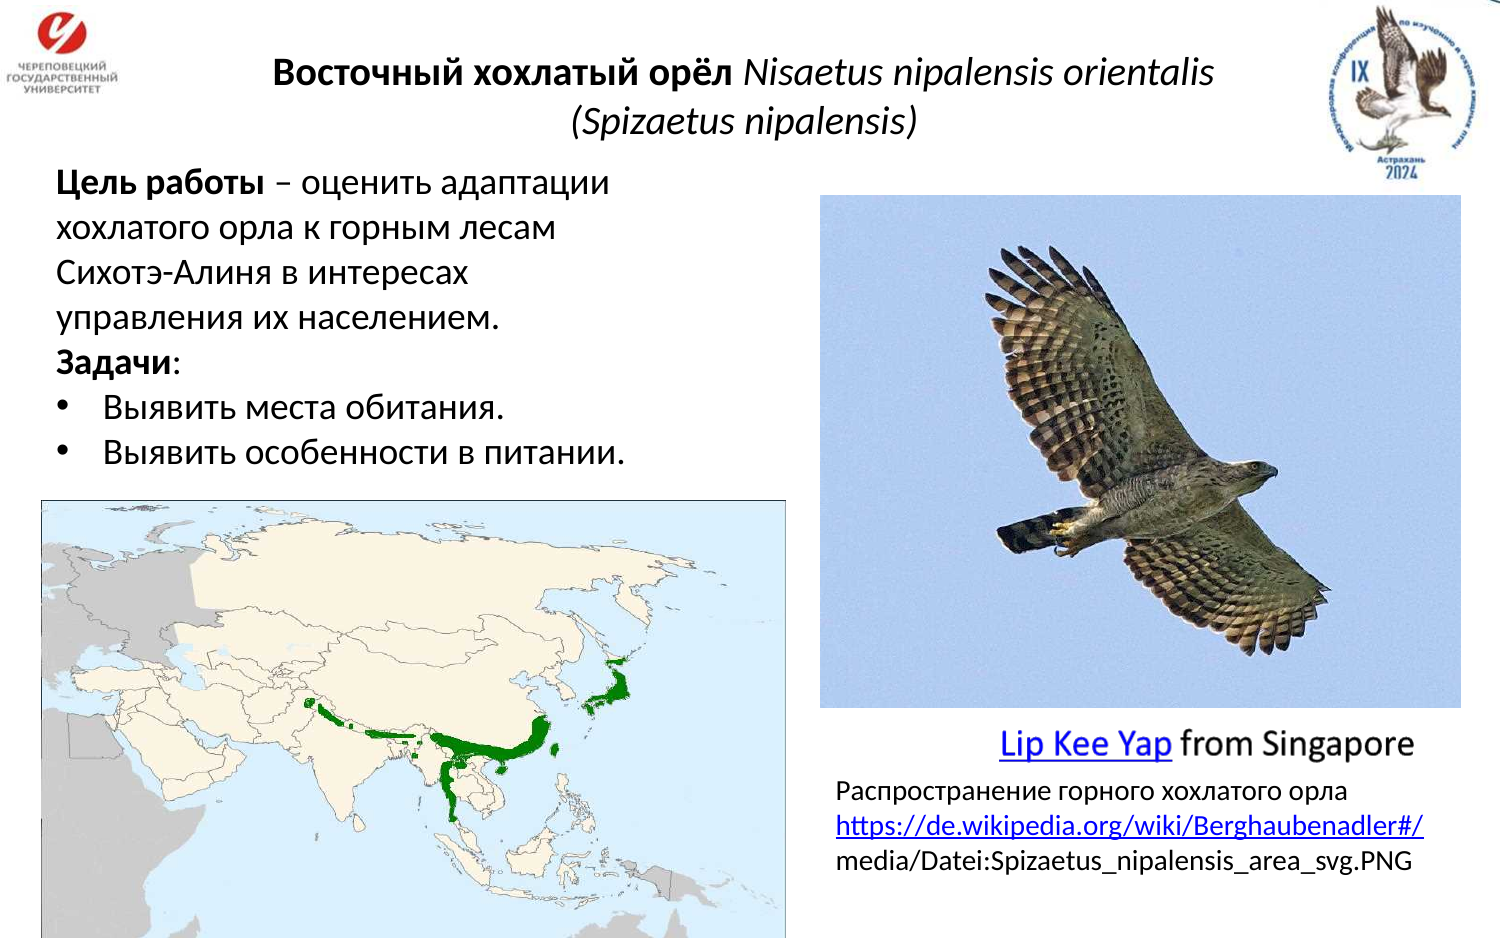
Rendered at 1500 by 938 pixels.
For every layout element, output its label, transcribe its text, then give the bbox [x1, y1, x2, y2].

picture [41, 500, 786, 938]
text_box Цель работы – оценить адаптации хохлатого орла к горным лесам Сихотэ-Алиня в интересах управления их населением. Задачи: Выявить места обитания. Выявить особенности в питании. [41, 149, 680, 480]
title Восточный хохлатый орёл Nisaetus nipalensis orientalis (Spizaetus nipalensis) [242, 37, 1247, 150]
text_box Распространение горного хохлатого орла https://de.wikipedia.org/wiki/Berghaubenadler#/ media/Datei:Spizaetus_nipalensis_area_svg.PNG [820, 763, 1467, 884]
picture [820, 0, 1500, 789]
picture [0, 4, 125, 100]
